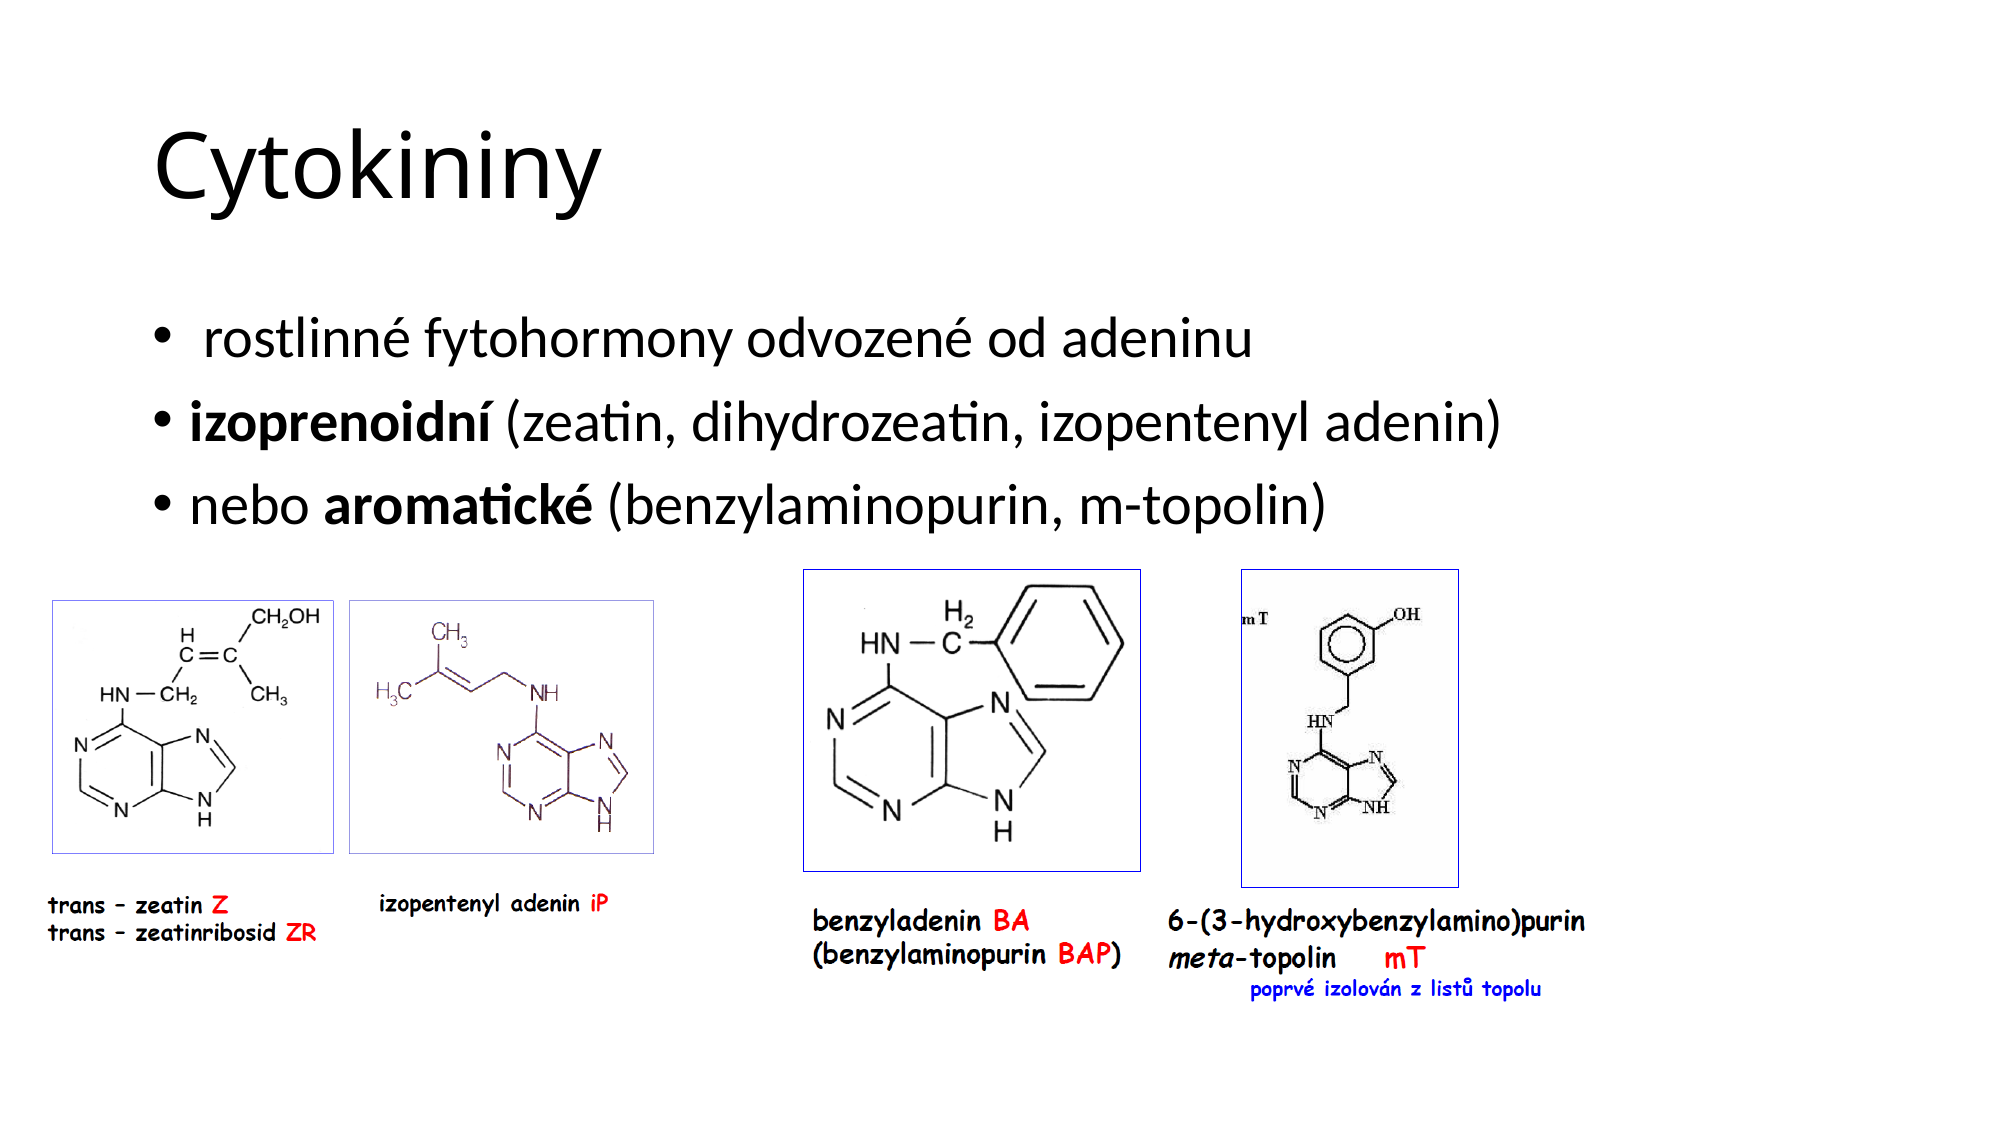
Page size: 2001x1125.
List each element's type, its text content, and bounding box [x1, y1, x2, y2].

picture [43, 595, 664, 955]
picture [786, 556, 1597, 1014]
list rostlinné fytohormony odvozené od adeninu izoprenoidní (zeatin, dihydrozeatin, izopentenyl adenin) nebo aromatické (benzylaminopurin, m-topolin) [137, 299, 1863, 1014]
title Cytokininy [137, 59, 1863, 278]
